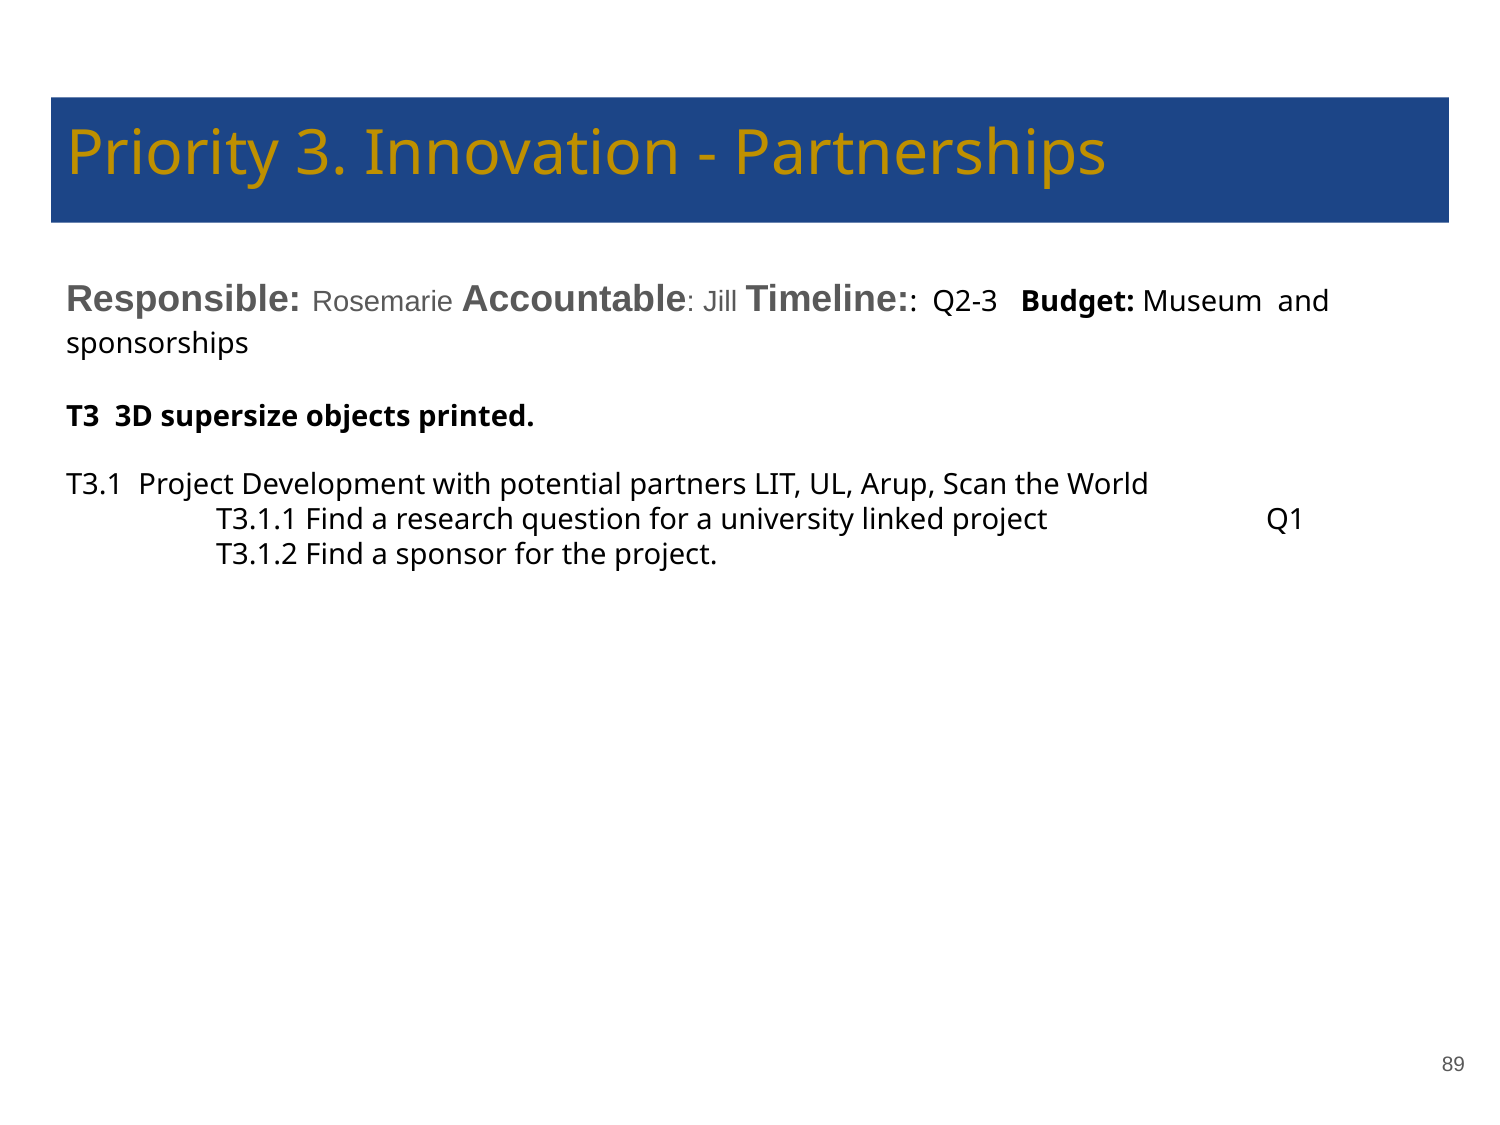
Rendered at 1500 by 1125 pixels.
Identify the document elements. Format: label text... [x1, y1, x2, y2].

slide_number ‹#› [1389, 1019, 1480, 1106]
title Priority 3. Innovation - Partnerships [51, 97, 1449, 223]
list Responsible: Rosemarie Accountable: Jill Timeline:: Q2-3 Budget: Museum and sponsorships T3 3D supersize objects printed. T3.1 Project Development with potential partners LIT, UL, Arup, Scan the World T3.1.1 Find a research question for a university linked project Q1 T3.1.2 Find a sponsor for the project. [51, 252, 1449, 1000]
